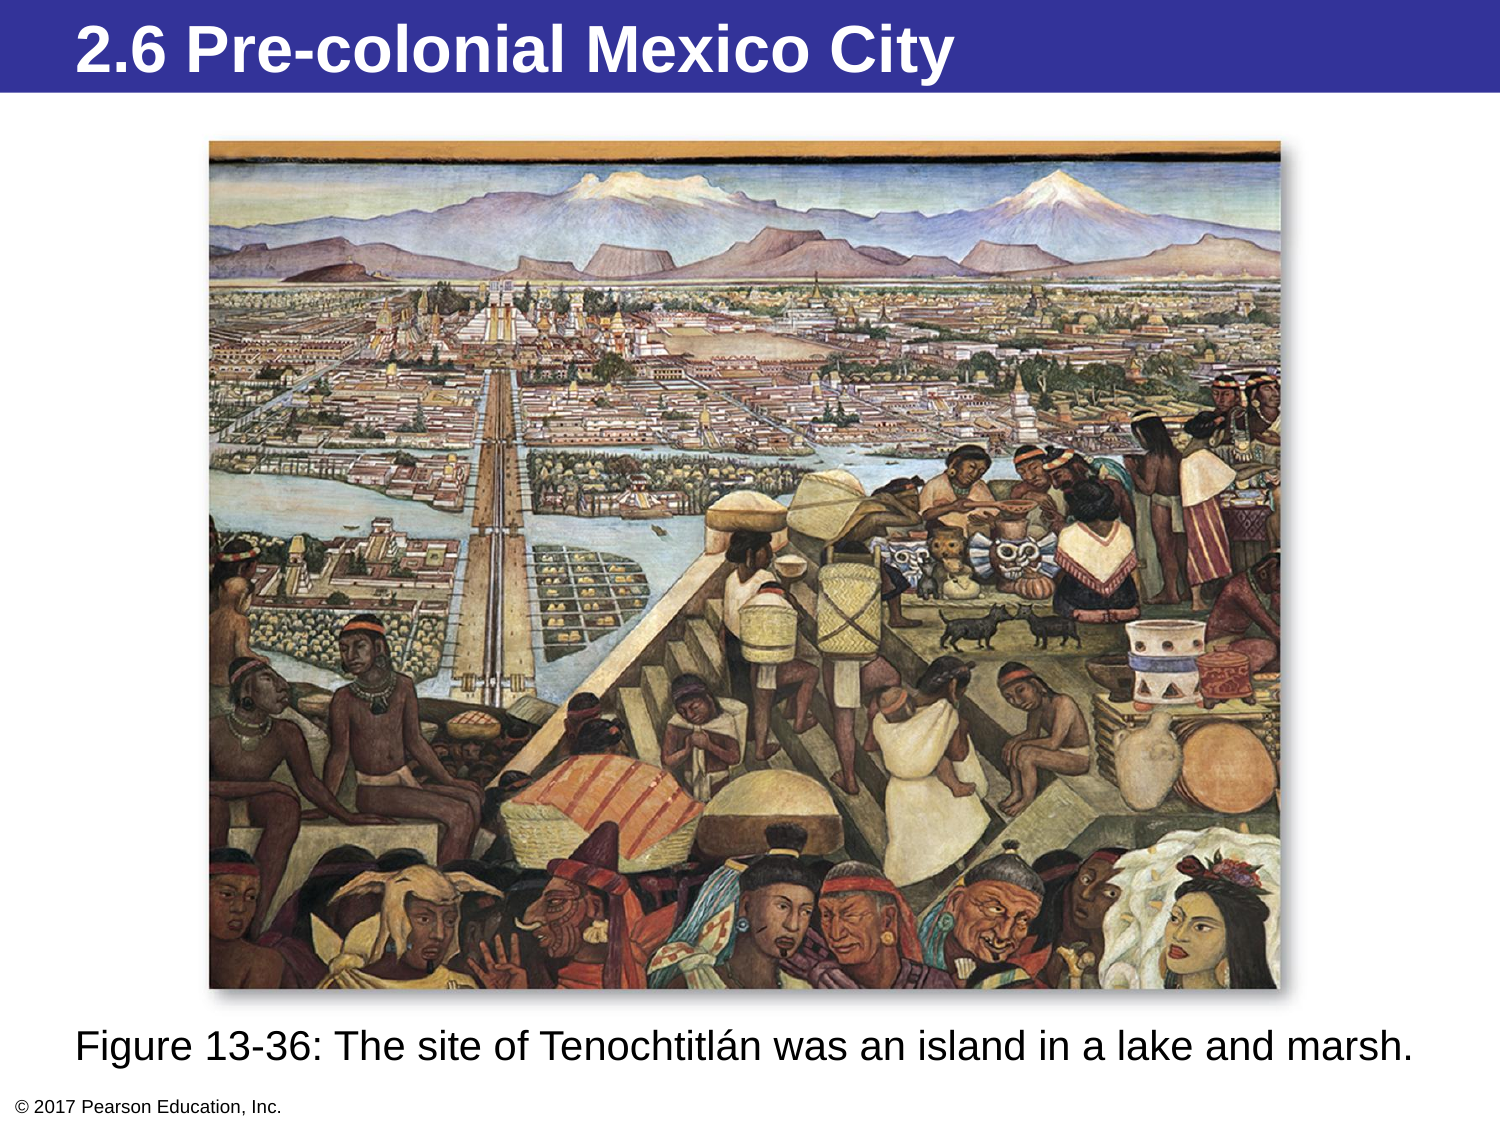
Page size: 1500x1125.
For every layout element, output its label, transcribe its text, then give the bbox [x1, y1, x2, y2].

list Figure 13-36: The site of Tenochtitlán was an island in a lake and marsh. [40, 1011, 1450, 1125]
text_box 2.6 Pre-colonial Mexico City [0, 0, 1500, 93]
picture [188, 120, 1318, 1027]
